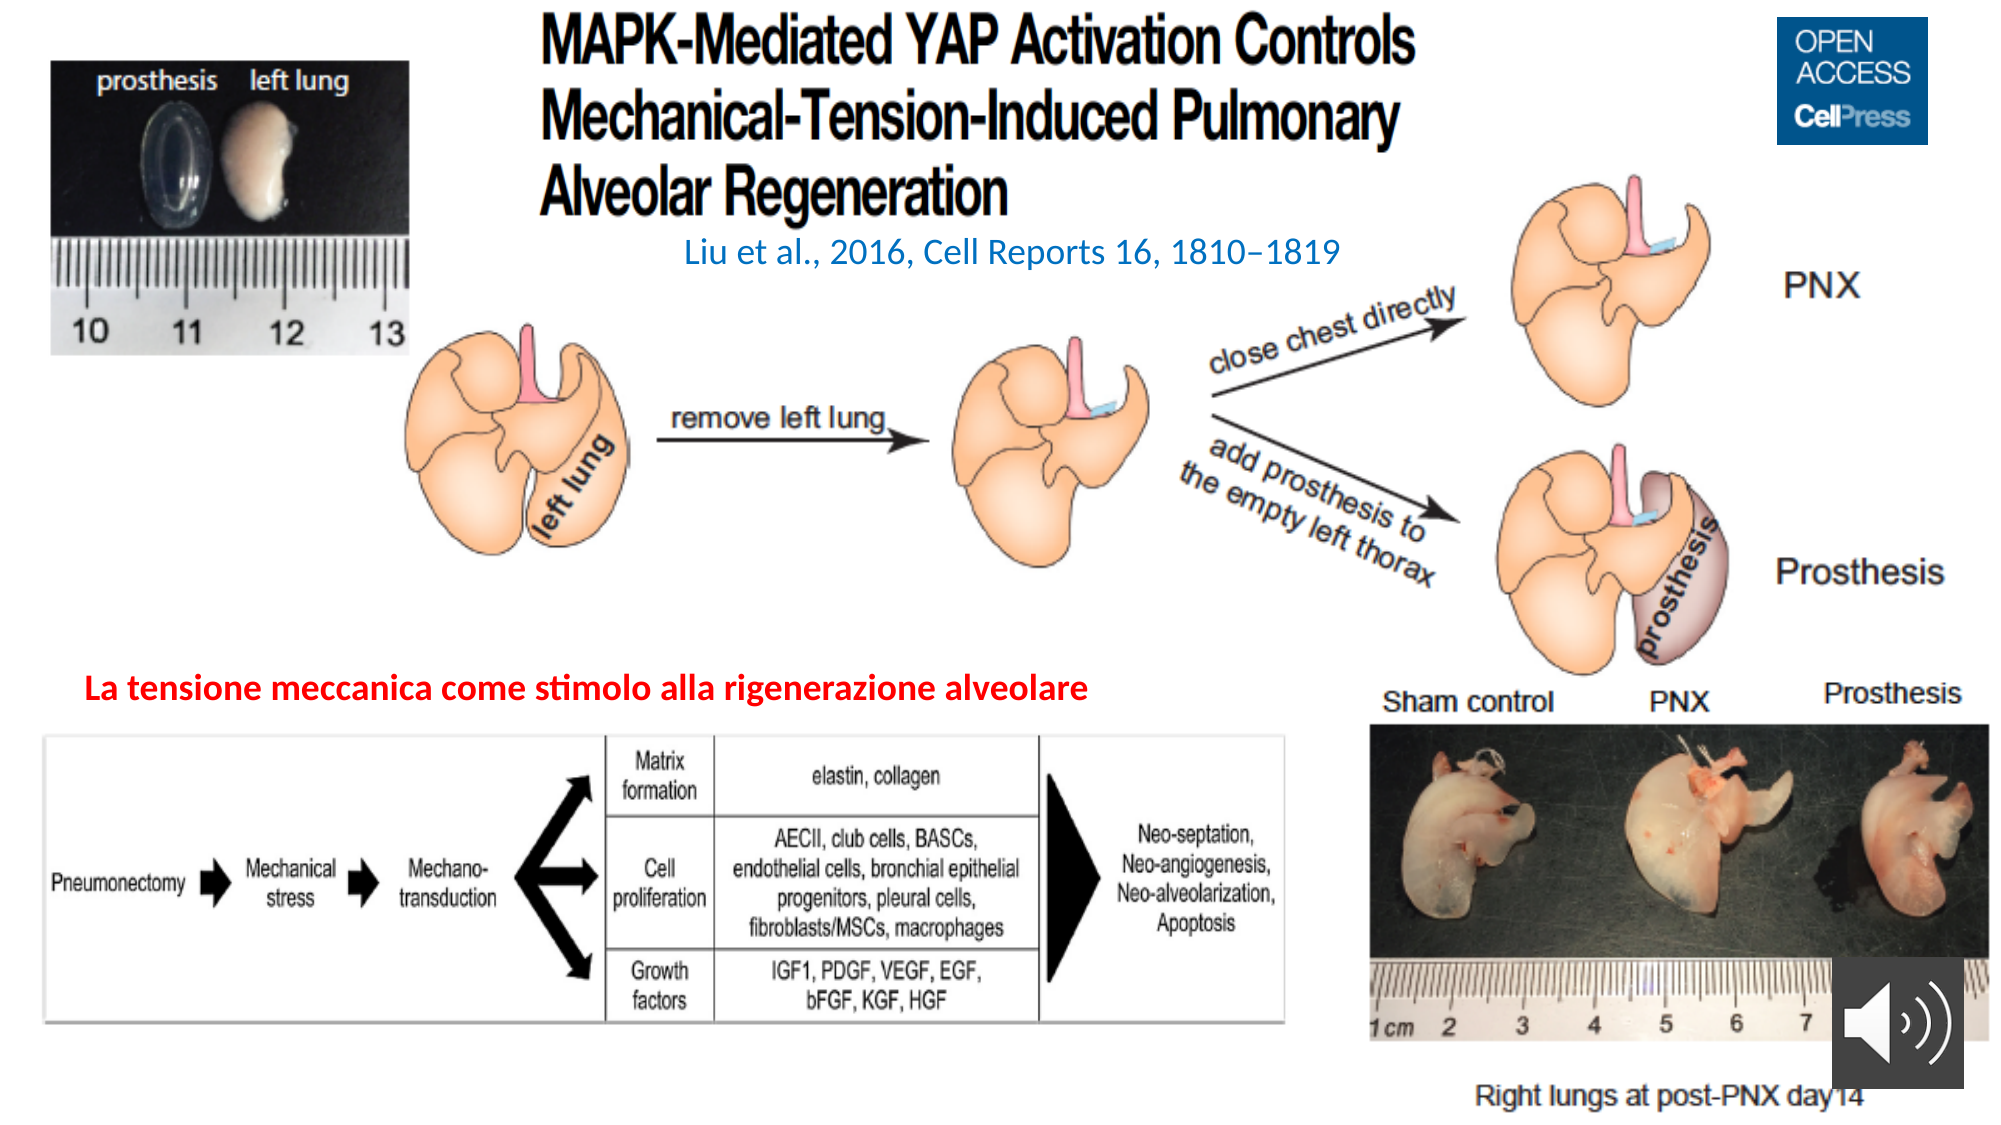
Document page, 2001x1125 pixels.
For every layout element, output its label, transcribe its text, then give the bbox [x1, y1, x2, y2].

picture [47, 0, 2000, 1125]
text_box La tensione meccanica come stimolo alla rigenerazione alveolare [69, 655, 1105, 716]
picture [33, 723, 1298, 1034]
